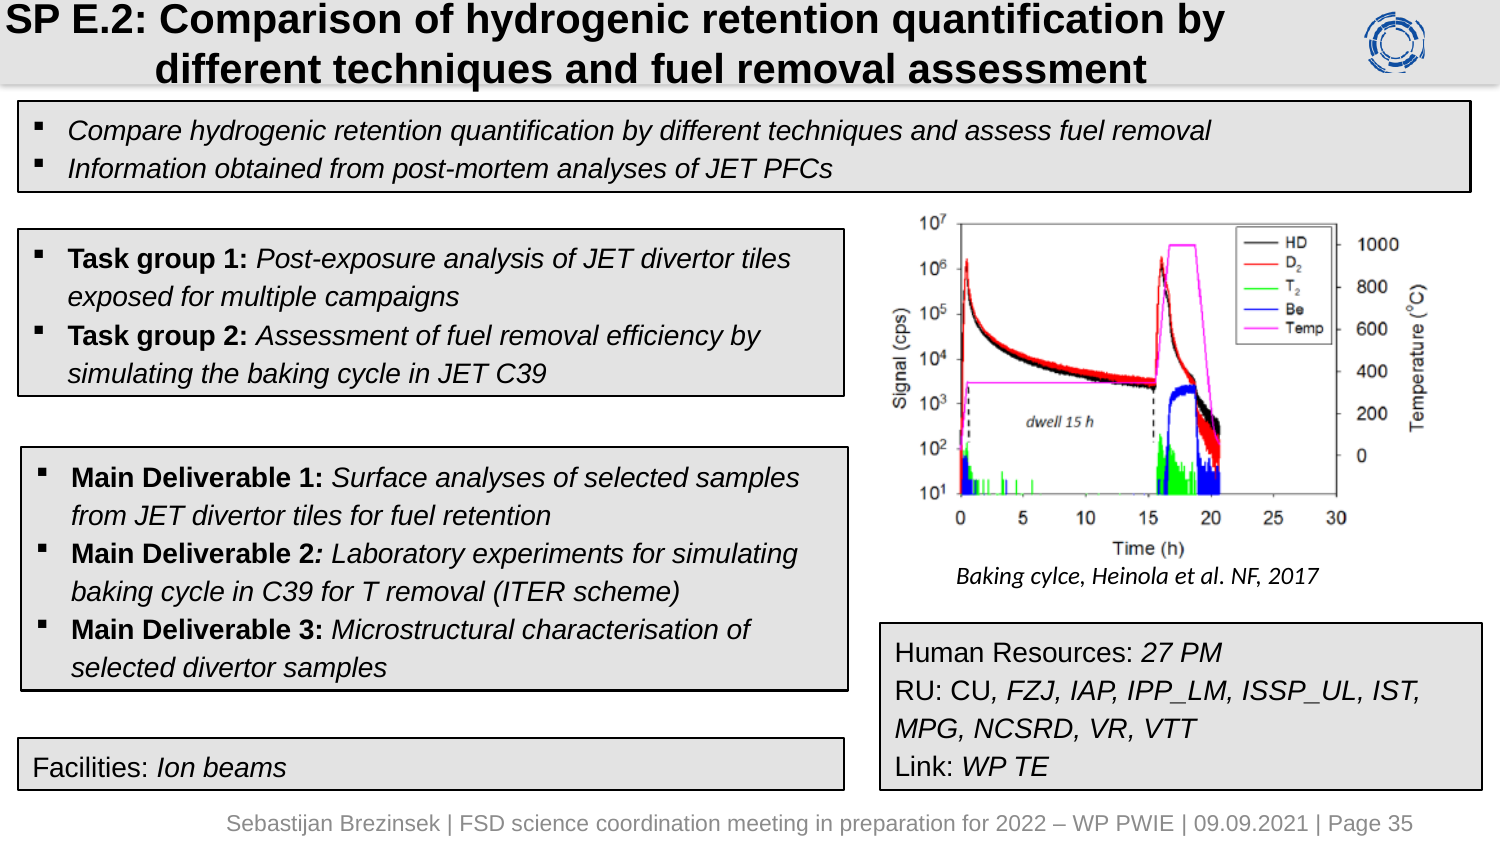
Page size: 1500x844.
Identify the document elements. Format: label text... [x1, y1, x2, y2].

picture [879, 207, 1444, 563]
text_box Baking cylce, Heinola et al. NF, 2017 [941, 572, 1335, 597]
text_box Human Resources: 27 PM RU: CU, FZJ, IAP, IPP_LM, ISSP_UL, IST, MPG, NCSRD, VR, VTT Link: WP TE [879, 622, 1483, 790]
text_box Facilities: Ion beams [17, 737, 845, 791]
text_box Compare hydrogenic retention quantification by different techniques and assess fuel removal Information obtained from post-mortem analyses of JET PFCs [17, 100, 1471, 192]
text_box Main Deliverable 1: Surface analyses of selected samples from JET divertor tiles for fuel retention Main Deliverable 2: Laboratory experiments for simulating baking cycle in C39 for T removal (ITER scheme) Main Deliverable 3: Microstructural characterisation of selected divertor samples [21, 447, 848, 691]
text_box Task group 1: Post-exposure analysis of JET divertor tiles exposed for multiple campaigns Task group 2: Assessment of fuel removal efficiency by simulating the baking cycle in JET C39 [17, 229, 845, 397]
footer Sebastijan Brezinsek | FSD science coordination meeting in preparation for 2022 – WP PWIE | 09.09.2021 | Page 35 [76, 805, 1429, 839]
title SP E.2: Comparison of hydrogenic retention quantification by different techniques and fuel removal assessment [0, 13, 1341, 70]
